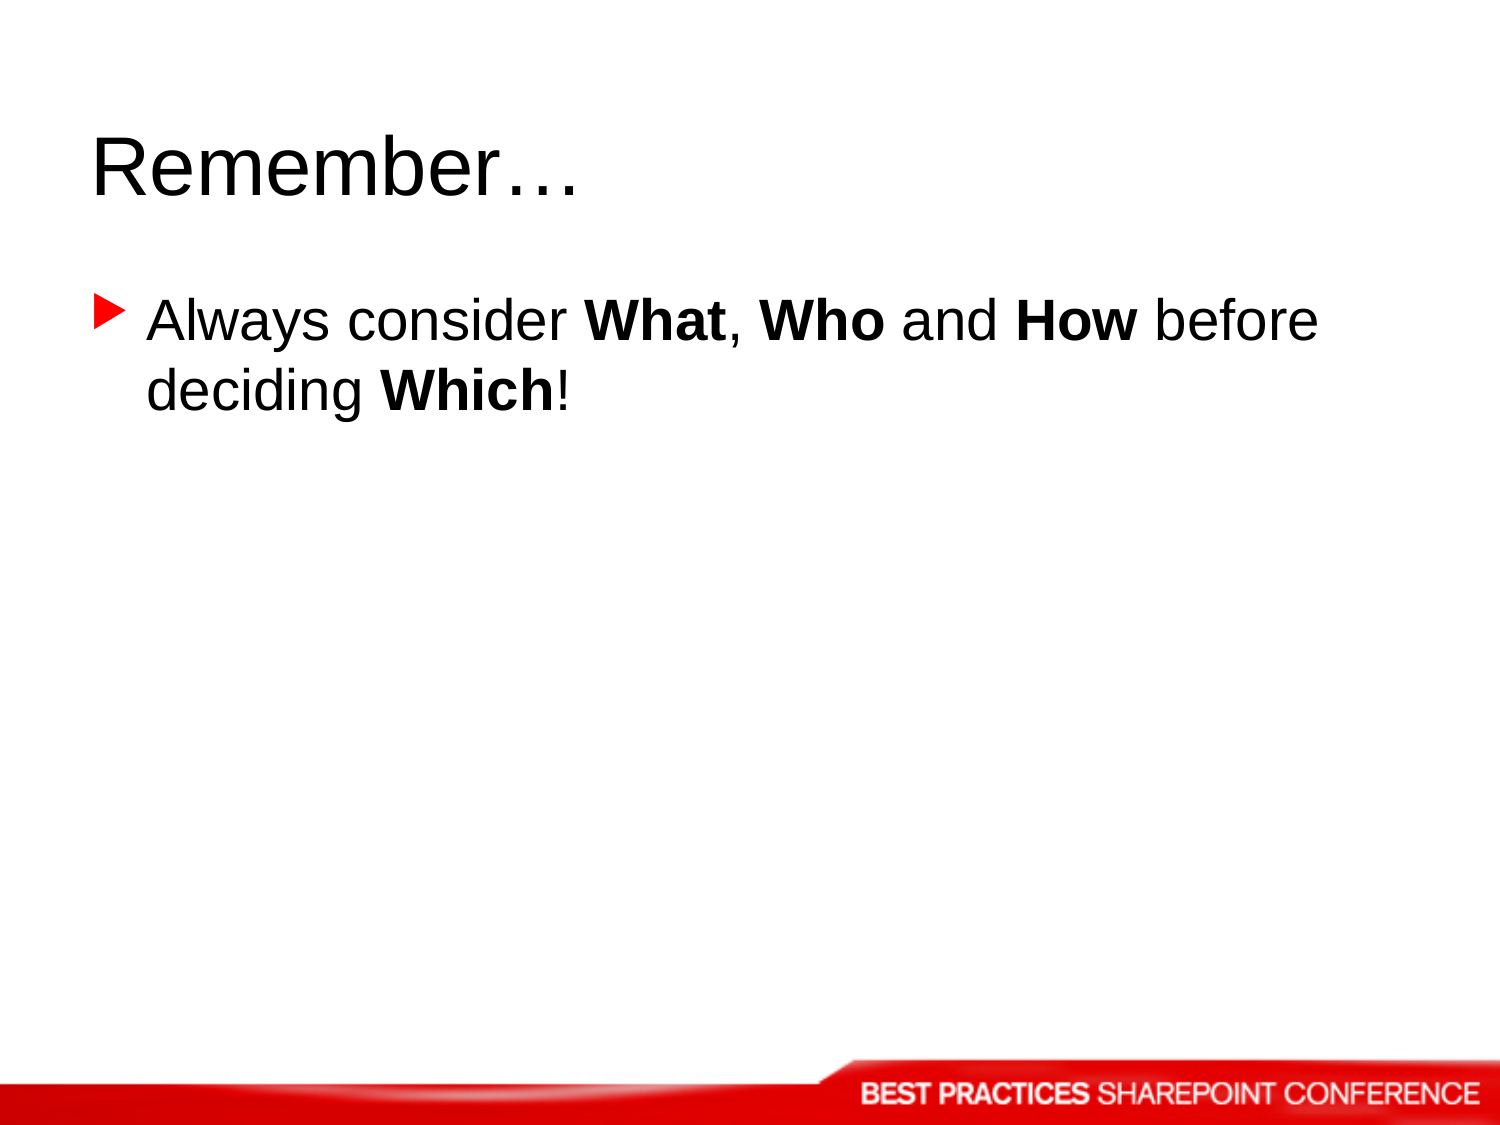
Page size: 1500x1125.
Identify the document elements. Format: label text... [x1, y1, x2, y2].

title Remember… [74, 99, 1401, 226]
list Always consider What, Who and How before deciding Which! [74, 274, 1401, 1001]
picture [0, 0, 1500, 1125]
